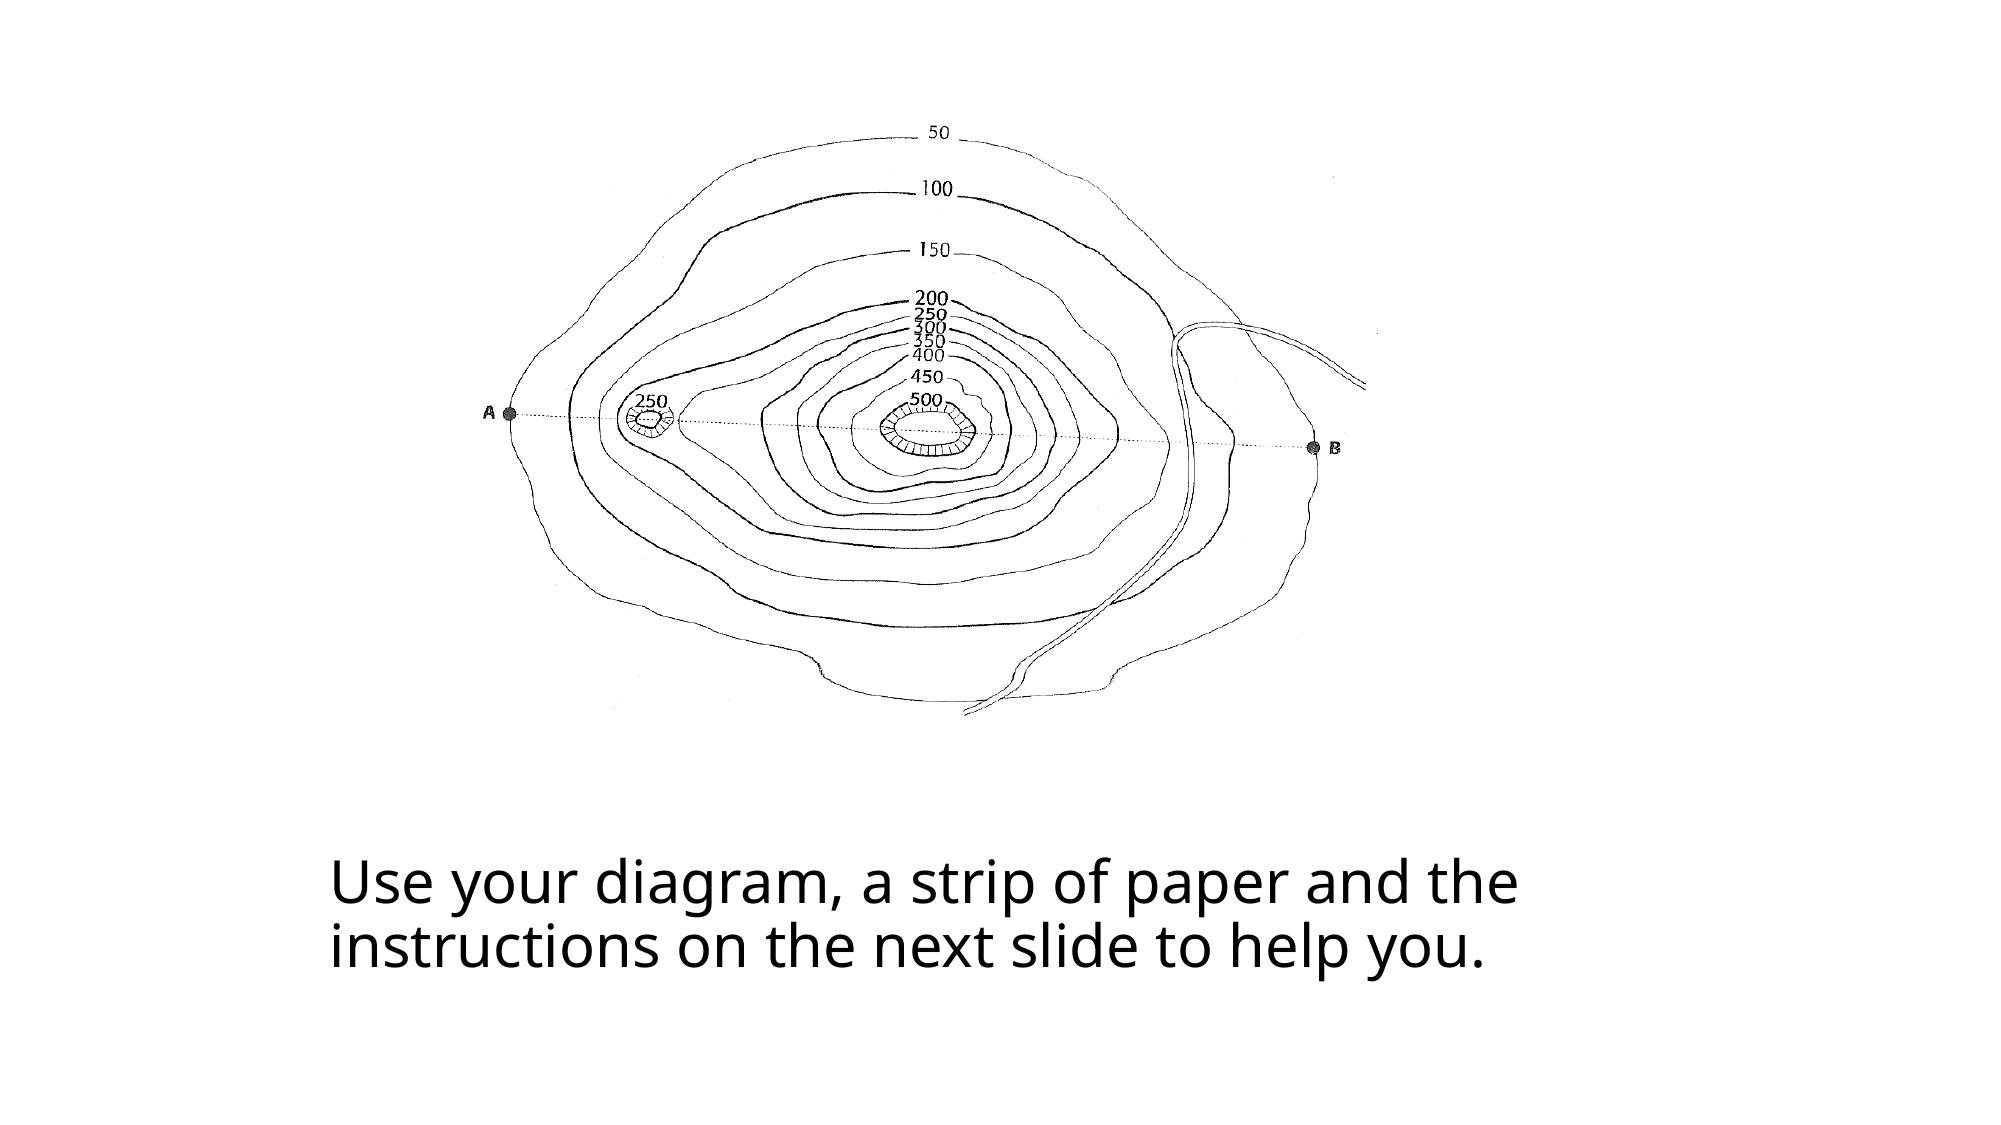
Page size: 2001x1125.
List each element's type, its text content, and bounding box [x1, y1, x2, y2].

picture [444, 113, 1385, 724]
title Use your diagram, a strip of paper and the instructions on the next slide to help you. [314, 822, 1590, 1010]
